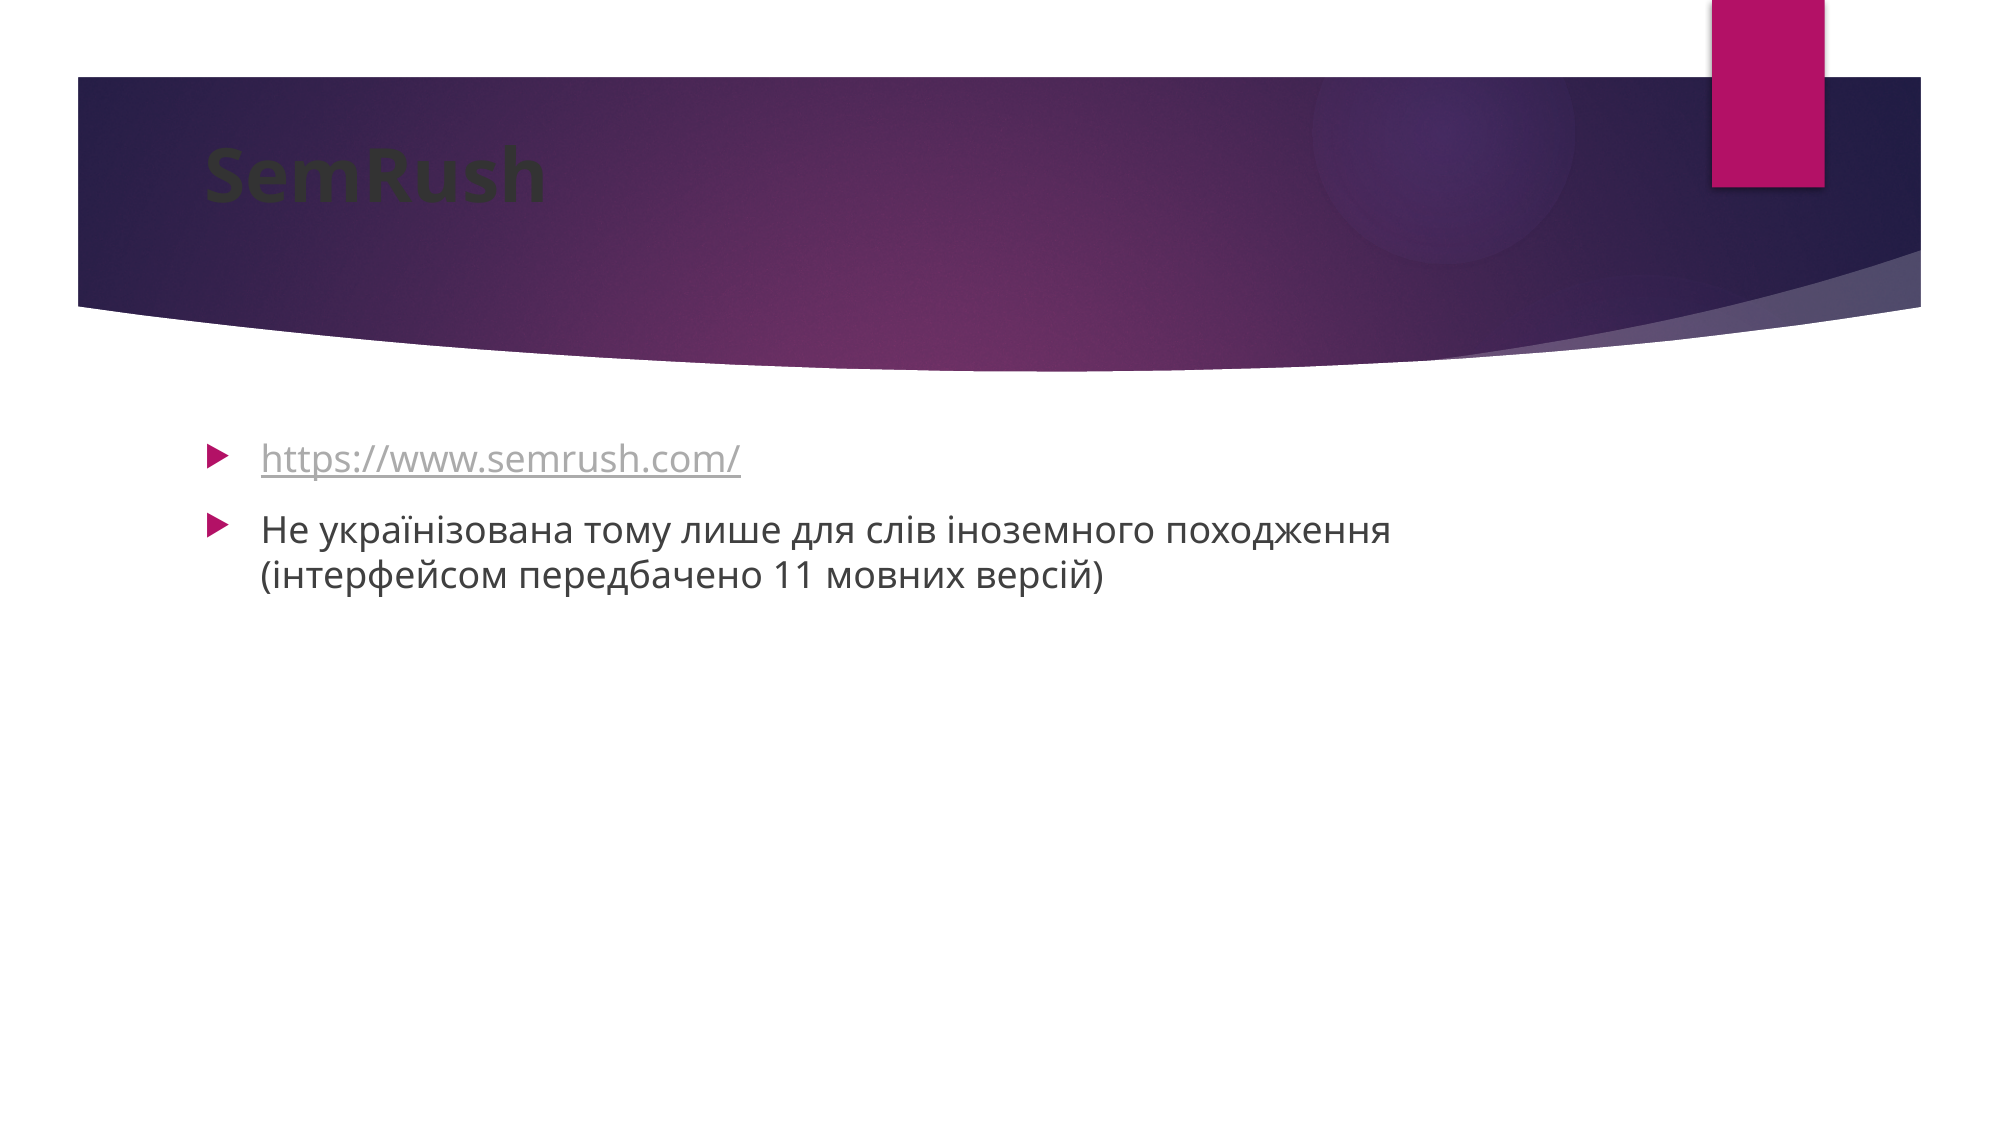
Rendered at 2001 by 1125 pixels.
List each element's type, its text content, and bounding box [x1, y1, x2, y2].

list https://www.semrush.com/ Не українізована тому лише для слів іноземного походження (інтерфейсом передбачено 11 мовних версій) [189, 427, 1638, 988]
title SemRush [189, 159, 1627, 276]
